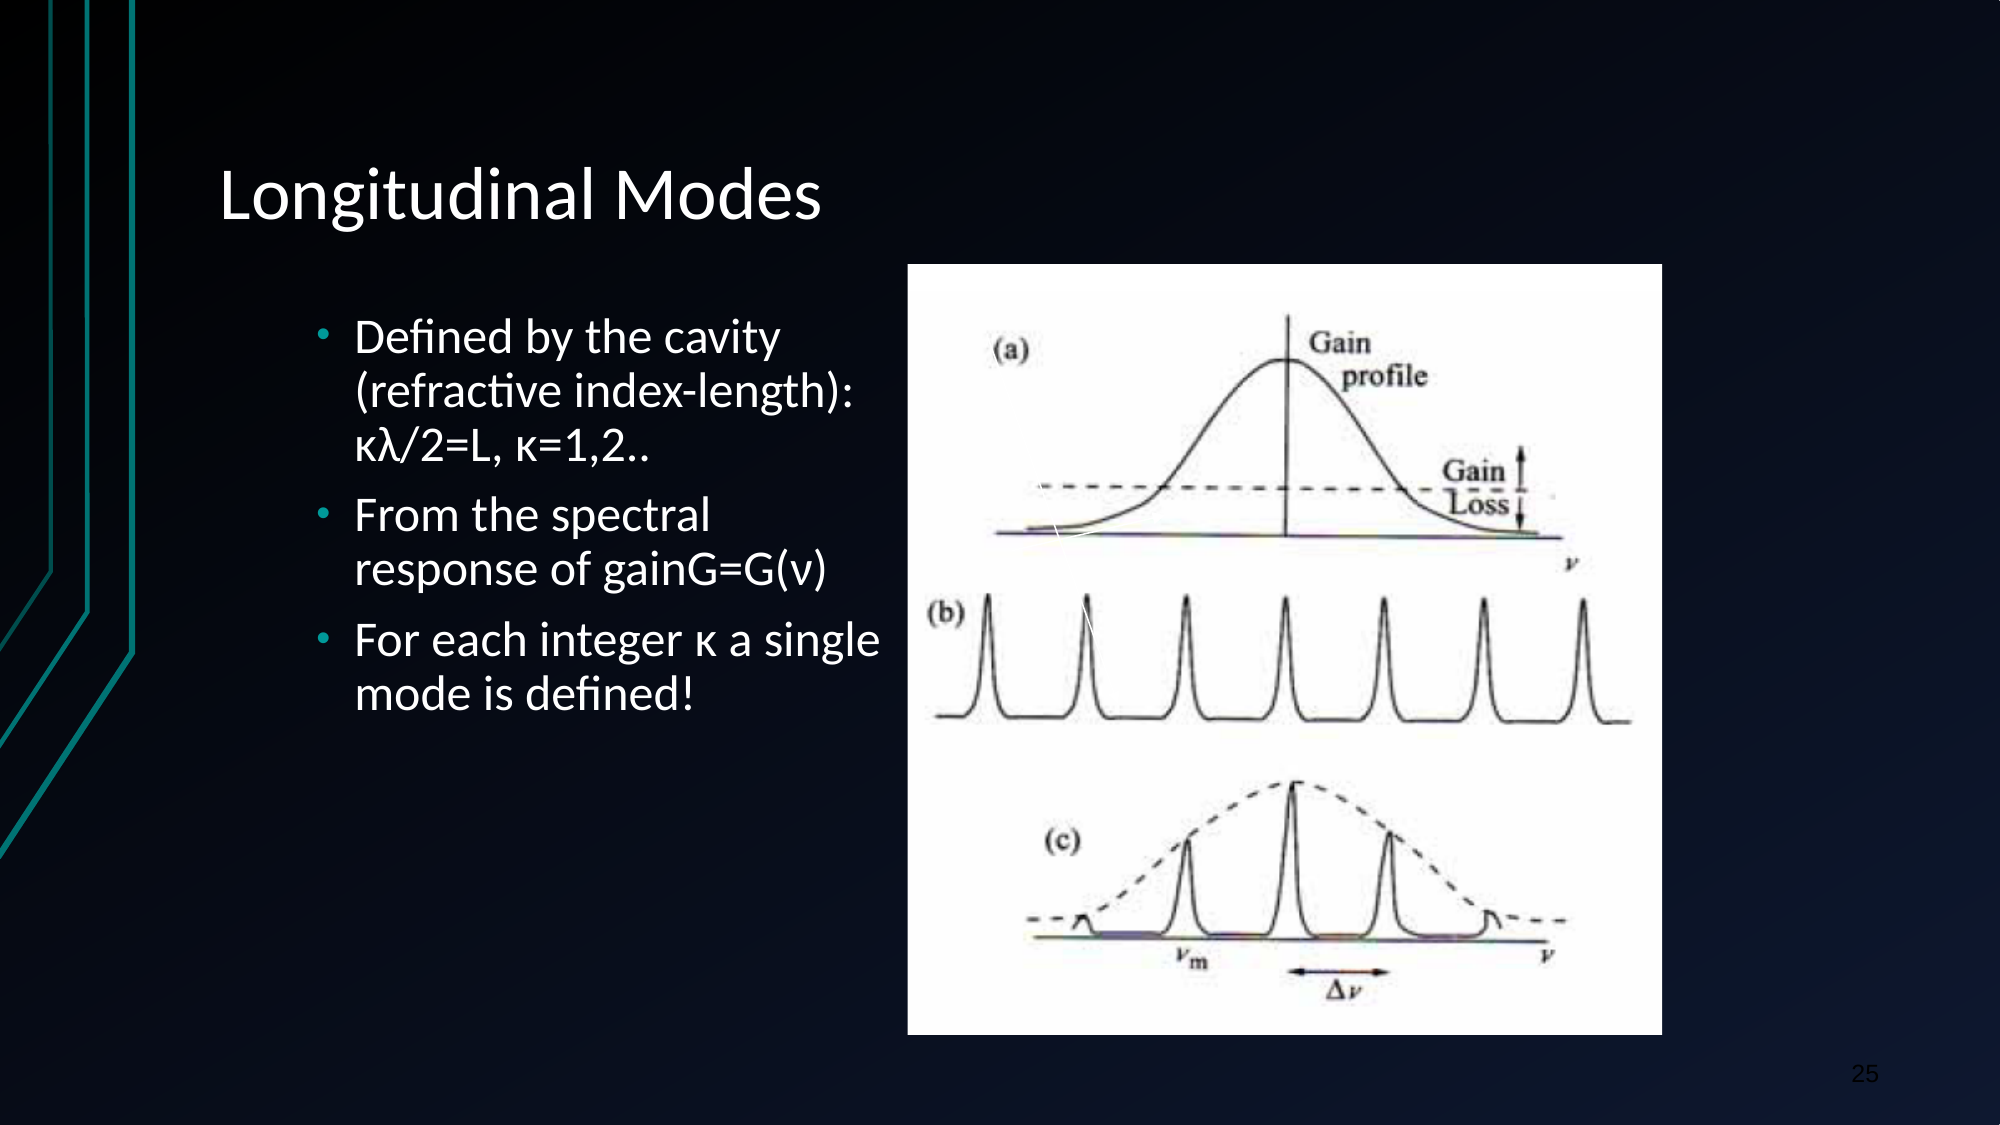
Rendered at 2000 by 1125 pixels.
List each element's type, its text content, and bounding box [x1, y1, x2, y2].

picture [907, 264, 1663, 1036]
slide_number 25 [1732, 1042, 1900, 1103]
list Defined by the cavity (refractive index-length): κλ/2=L, κ=1,2.. From the spectral response of gainG=G(ν) For each integer κ a single mode is defined! [234, 300, 908, 1125]
title Longitudinal Modes [199, 45, 1900, 246]
